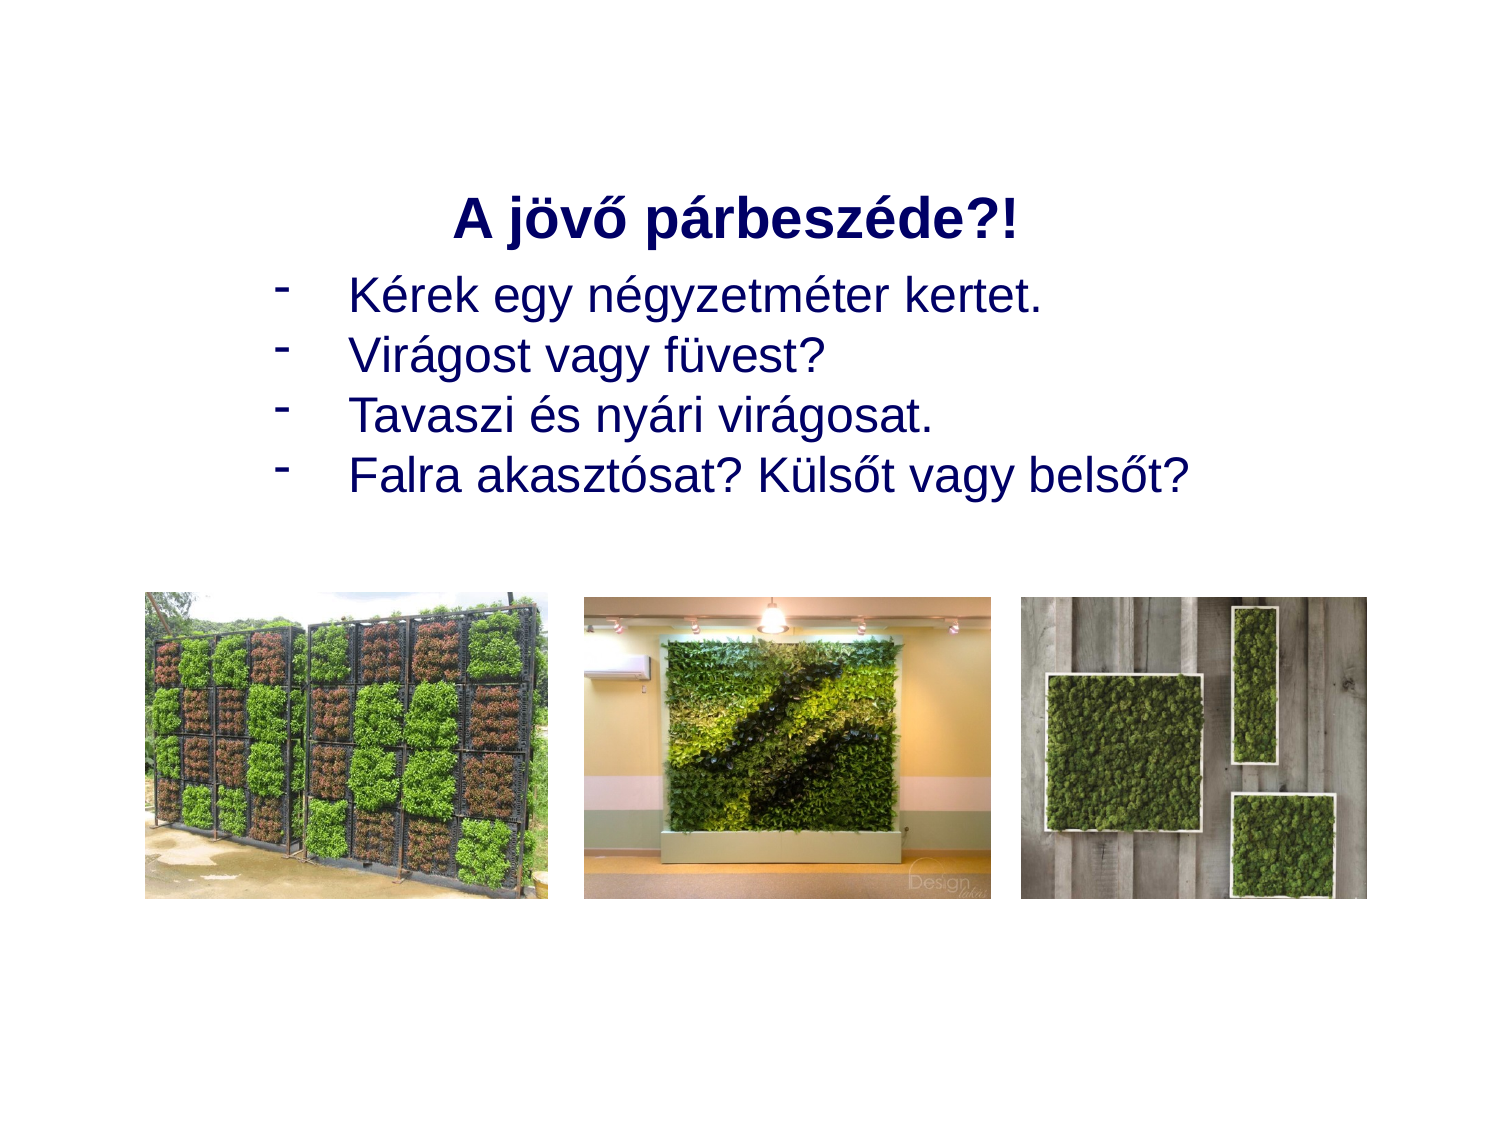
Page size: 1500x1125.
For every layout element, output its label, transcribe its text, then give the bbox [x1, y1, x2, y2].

picture [145, 592, 548, 899]
text_box A jövő párbeszéde?! Kérek egy négyzetméter kertet. Virágost vagy füvest? Tavaszi és nyári virágosat. Falra akasztósat? Külsőt vagy belsőt? [259, 172, 1206, 510]
picture [1021, 597, 1367, 899]
picture [584, 597, 992, 899]
